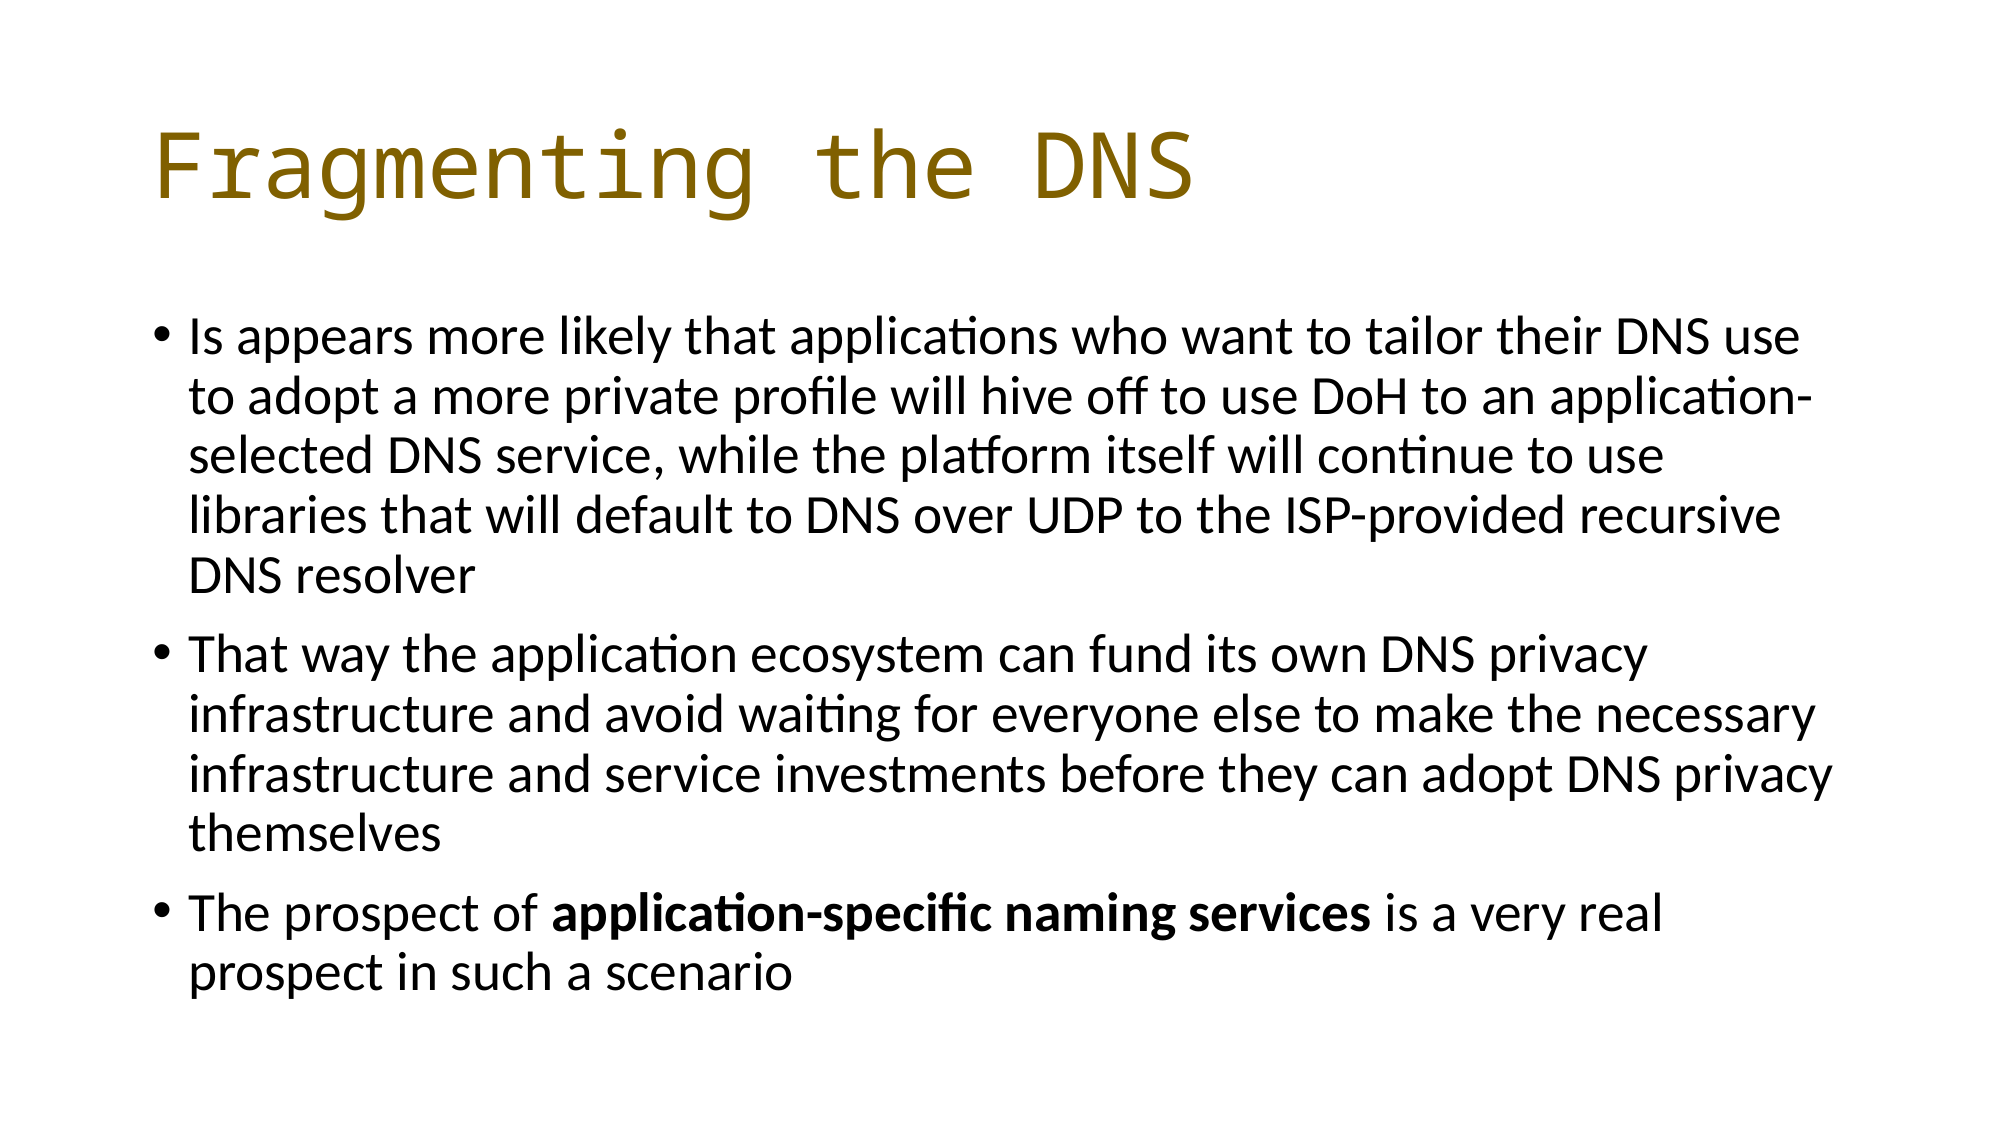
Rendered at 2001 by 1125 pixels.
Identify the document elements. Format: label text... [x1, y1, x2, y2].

list Is appears more likely that applications who want to tailor their DNS use to adopt a more private profile will hive off to use DoH to an application-selected DNS service, while the platform itself will continue to use libraries that will default to DNS over UDP to the ISP-provided recursive DNS resolver That way the application ecosystem can fund its own DNS privacy infrastructure and avoid waiting for everyone else to make the necessary infrastructure and service investments before they can adopt DNS privacy themselves The prospect of application-specific naming services is a very real prospect in such a scenario [137, 299, 1863, 1014]
title Fragmenting the DNS [137, 59, 1863, 278]
